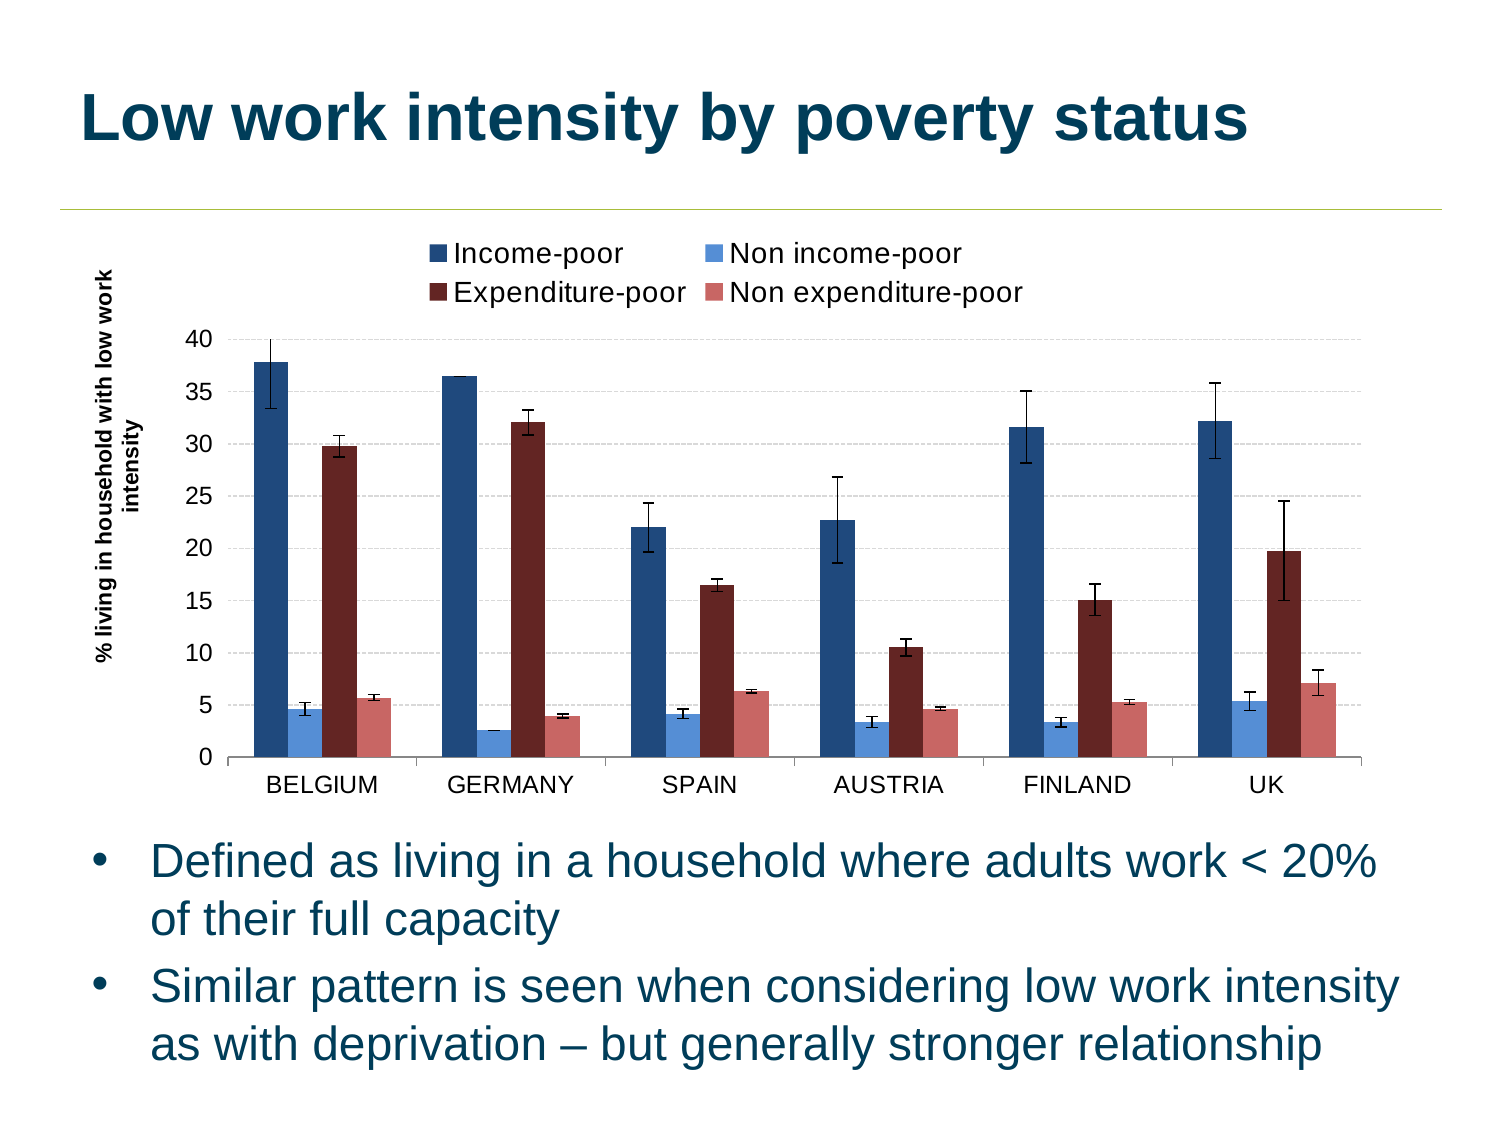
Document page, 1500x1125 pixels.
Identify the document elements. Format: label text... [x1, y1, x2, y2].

title Low work intensity by poverty status [64, 30, 1436, 197]
chart [64, 219, 1389, 811]
list Defined as living in a household where adults work < 20% of their full capacity Similar pattern is seen when considering low work intensity as with deprivation – but generally stronger relationship [76, 822, 1424, 1083]
